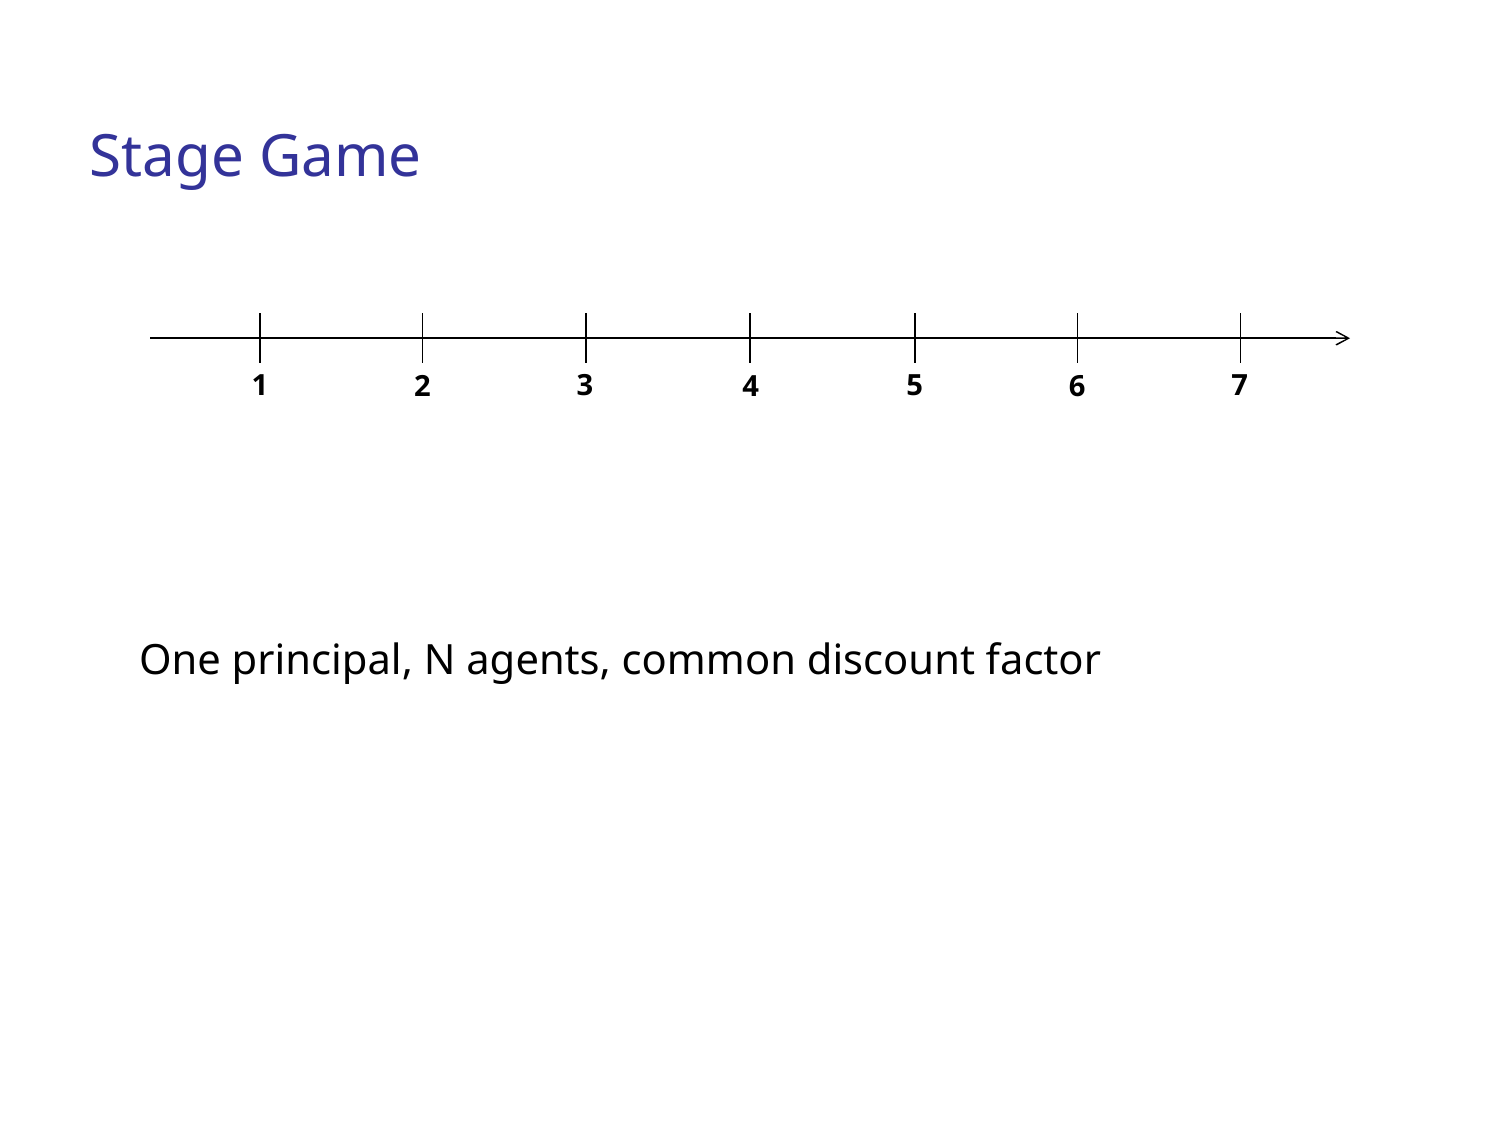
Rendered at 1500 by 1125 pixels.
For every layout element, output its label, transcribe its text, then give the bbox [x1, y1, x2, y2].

text_box 5 [891, 359, 938, 409]
text_box 3 [561, 359, 609, 409]
text_box 2 [399, 360, 446, 410]
text_box Stage Game [74, 41, 763, 197]
text_box 1 [236, 359, 284, 409]
text_box 7 [1216, 359, 1263, 409]
text_box 6 [1054, 360, 1101, 410]
text_box 4 [727, 360, 774, 410]
